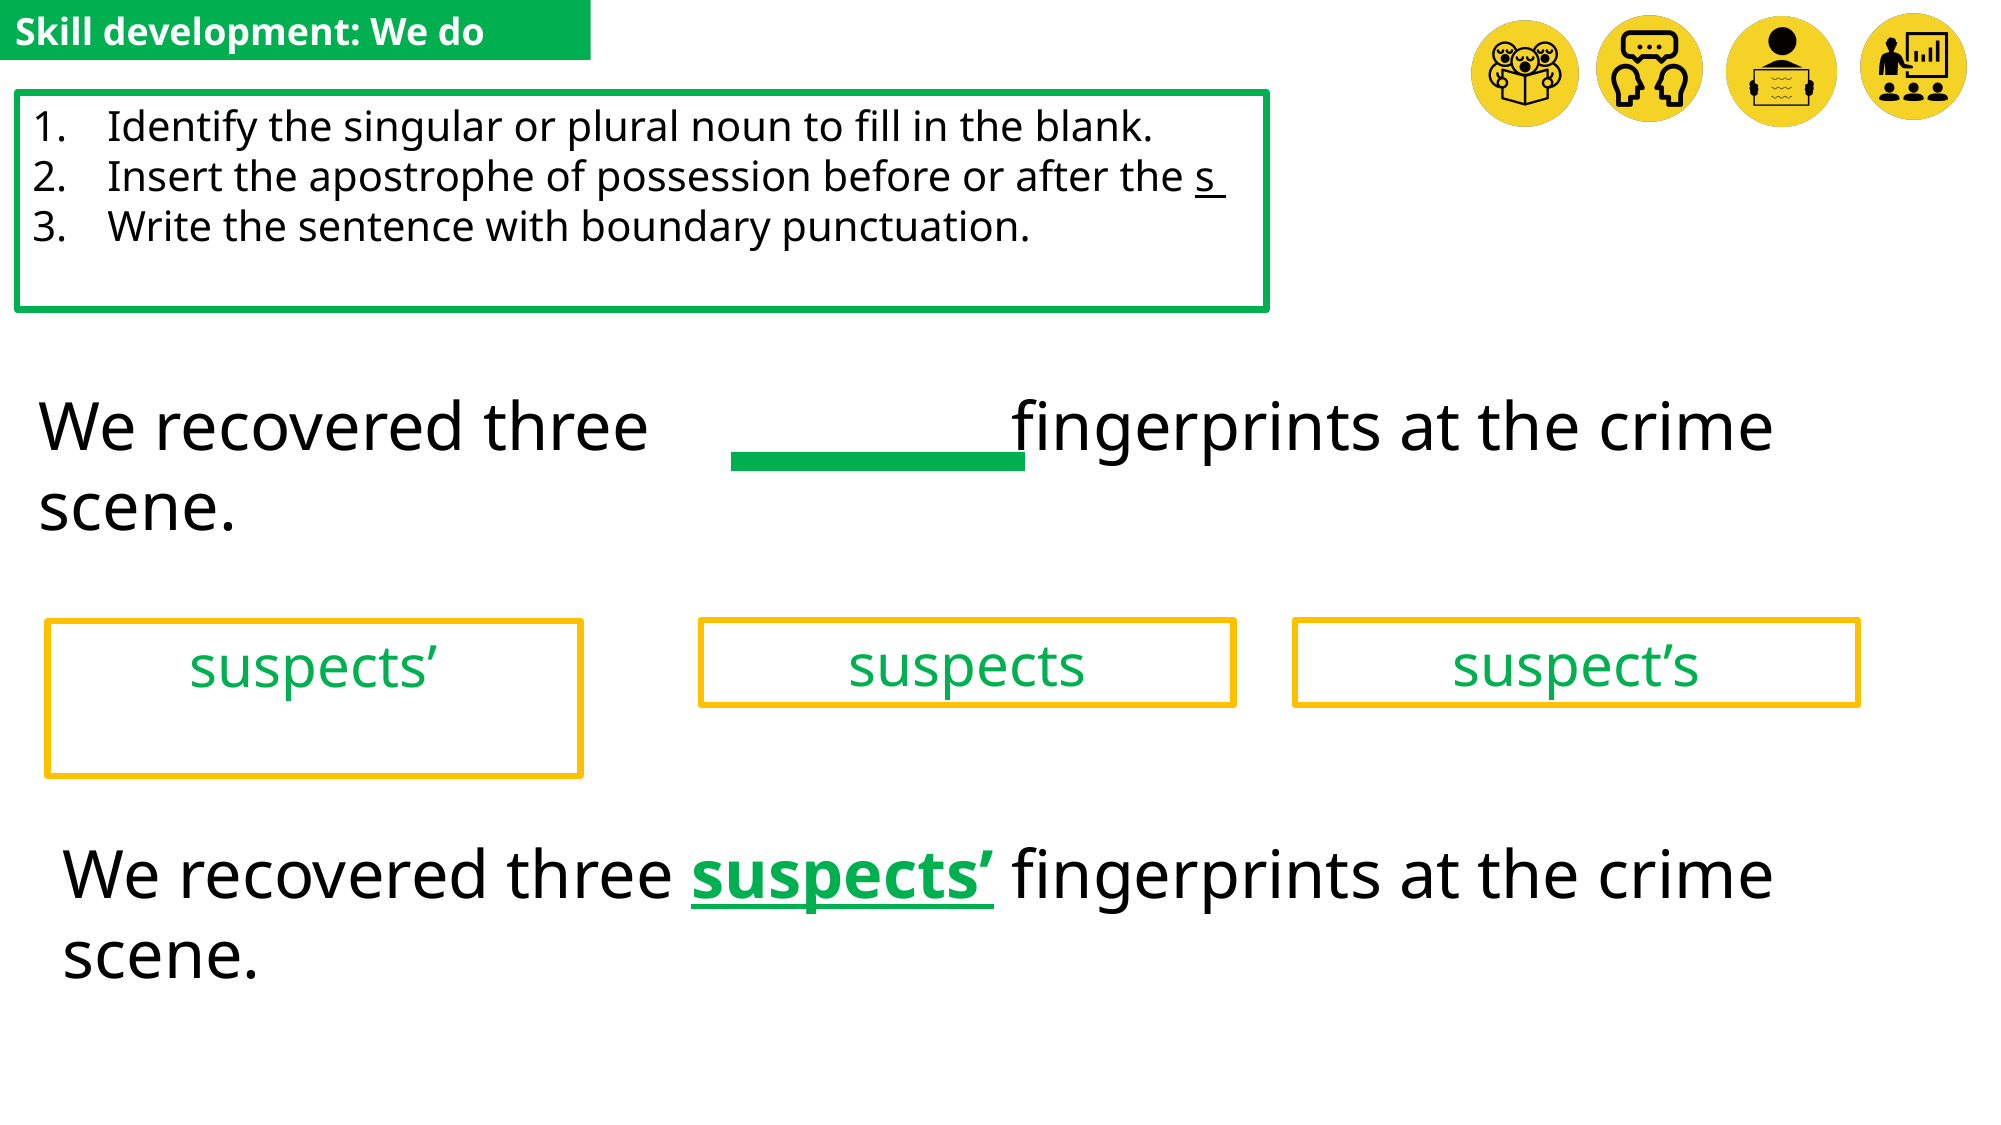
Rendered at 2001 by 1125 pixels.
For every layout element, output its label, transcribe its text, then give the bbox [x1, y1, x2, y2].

picture [1857, 11, 1969, 123]
text_box We recovered three suspects’ fingerprints at the crime scene. [47, 824, 2000, 1000]
text_box [731, 452, 1024, 470]
text_box We recovered three fingerprints at the crime scene. [23, 376, 1977, 552]
picture [1594, 13, 1706, 125]
text_box suspect’s [1294, 620, 1859, 706]
picture [1469, 17, 1581, 129]
text_box Identify the singular or plural noun to fill in the blank. Insert the apostrophe of possession before or after the s Write the sentence with boundary punctuation. [17, 92, 1267, 310]
picture [1725, 15, 1837, 127]
text_box suspects’ [47, 621, 581, 776]
text_box Skill development: We do [0, 0, 591, 60]
text_box suspects [700, 620, 1234, 706]
